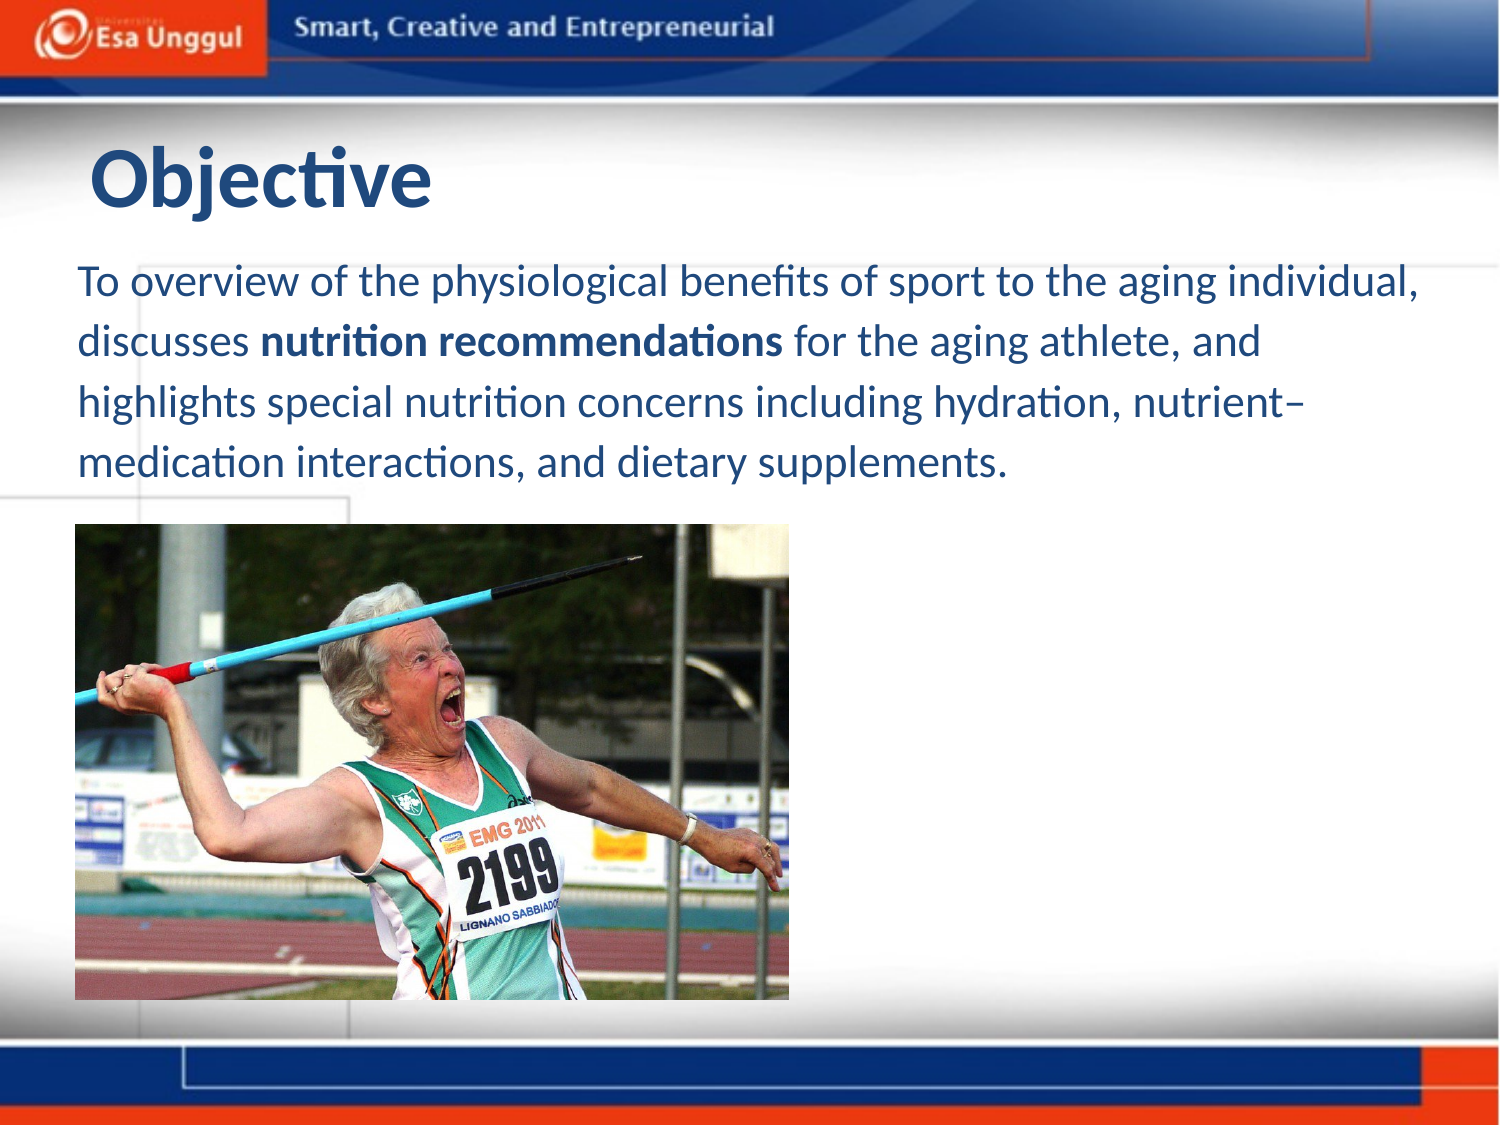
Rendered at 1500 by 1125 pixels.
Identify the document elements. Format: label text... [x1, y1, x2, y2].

picture [0, 0, 1500, 1125]
list To overview of the physiological benefits of sport to the aging individual, discusses nutrition recommendations for the aging athlete, and highlights special nutrition concerns including hydration, nutrient–medication interactions, and dietary supplements. [62, 237, 1450, 675]
title Objective [75, 112, 1425, 233]
